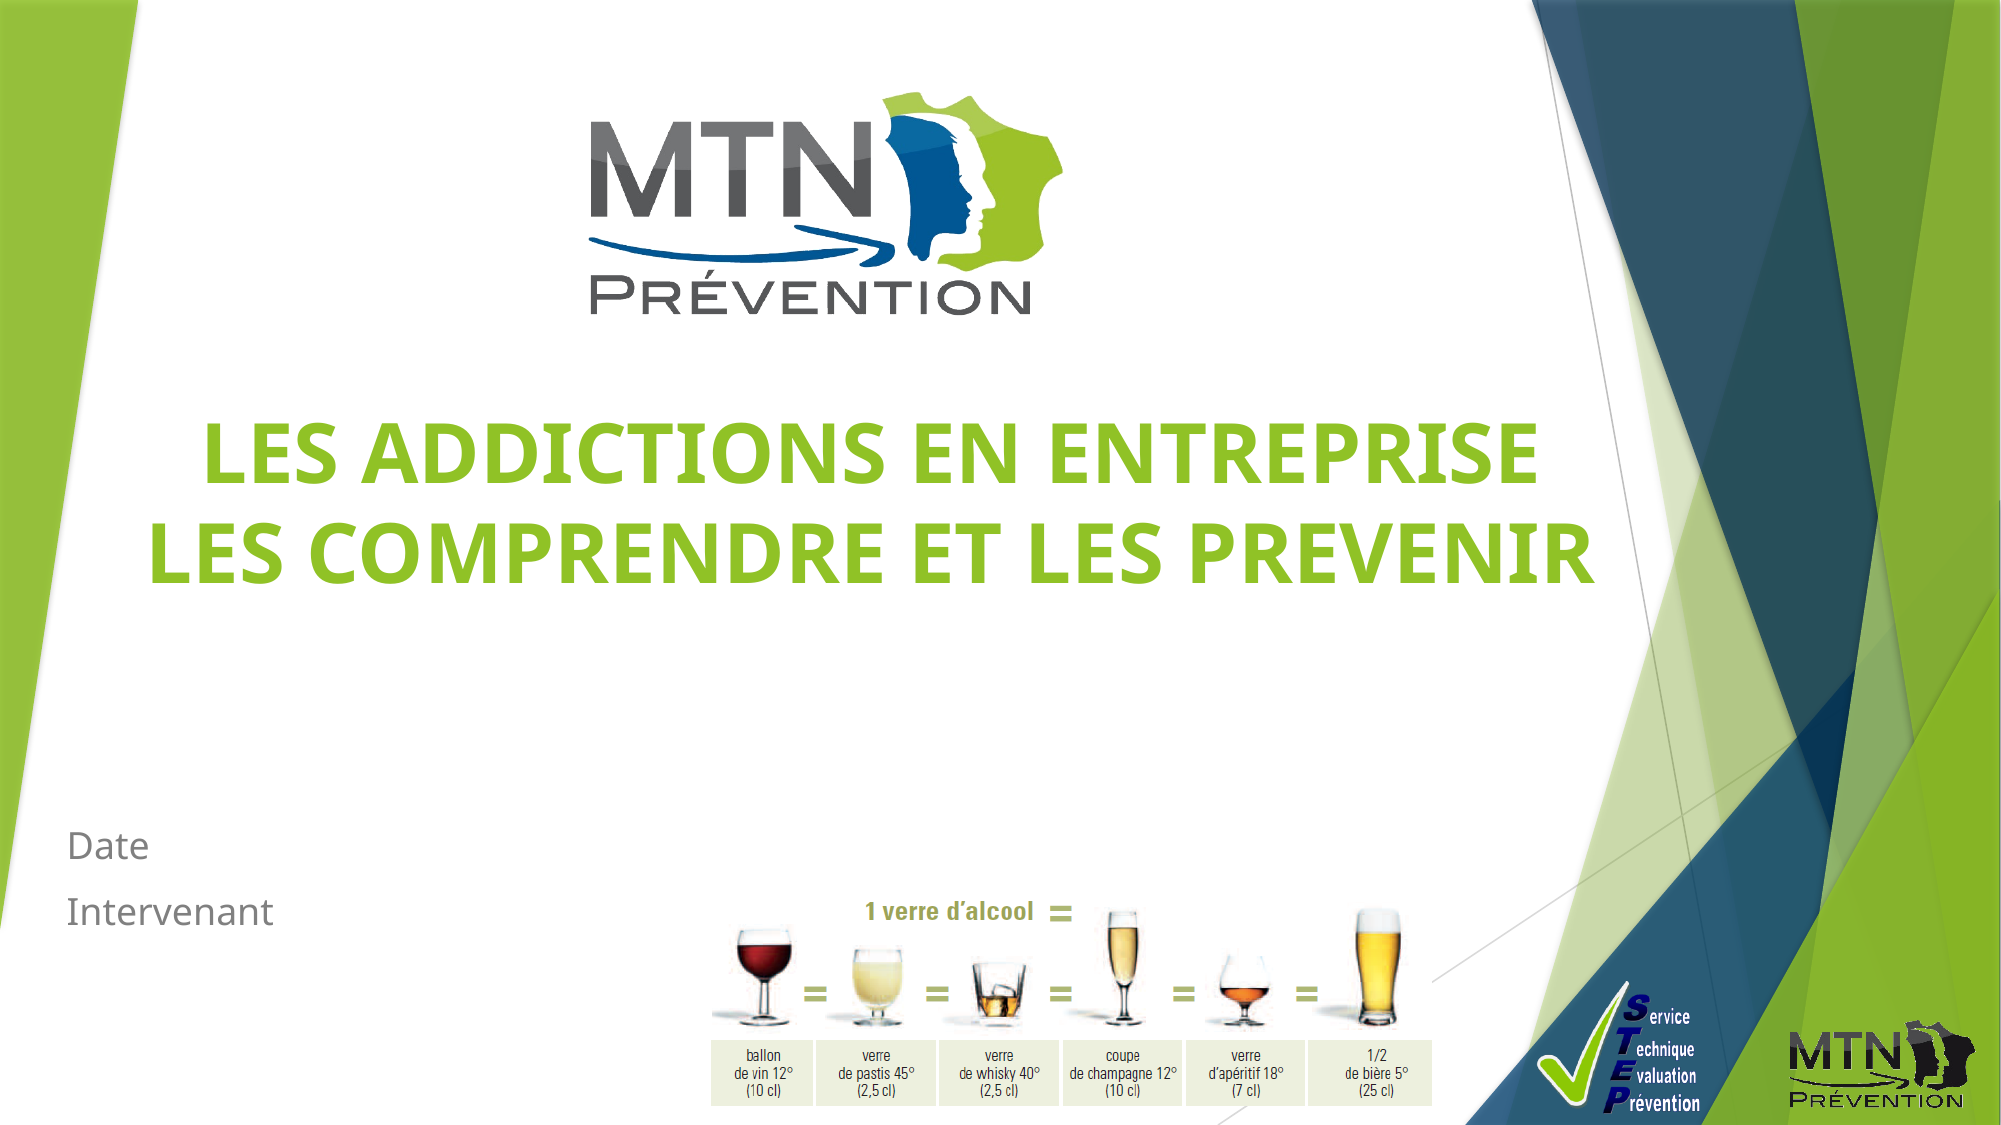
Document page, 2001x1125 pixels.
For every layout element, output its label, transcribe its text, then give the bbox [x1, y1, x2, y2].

title LES ADDICTIONS EN ENTREPRISE LES COMPRENDRE ET LES PREVENIR [100, 437, 1642, 708]
picture [545, 66, 1094, 332]
picture [1536, 981, 1700, 1114]
subtitle Date Intervenant [51, 814, 1326, 995]
picture [710, 882, 1433, 1106]
picture [1772, 1010, 1987, 1114]
